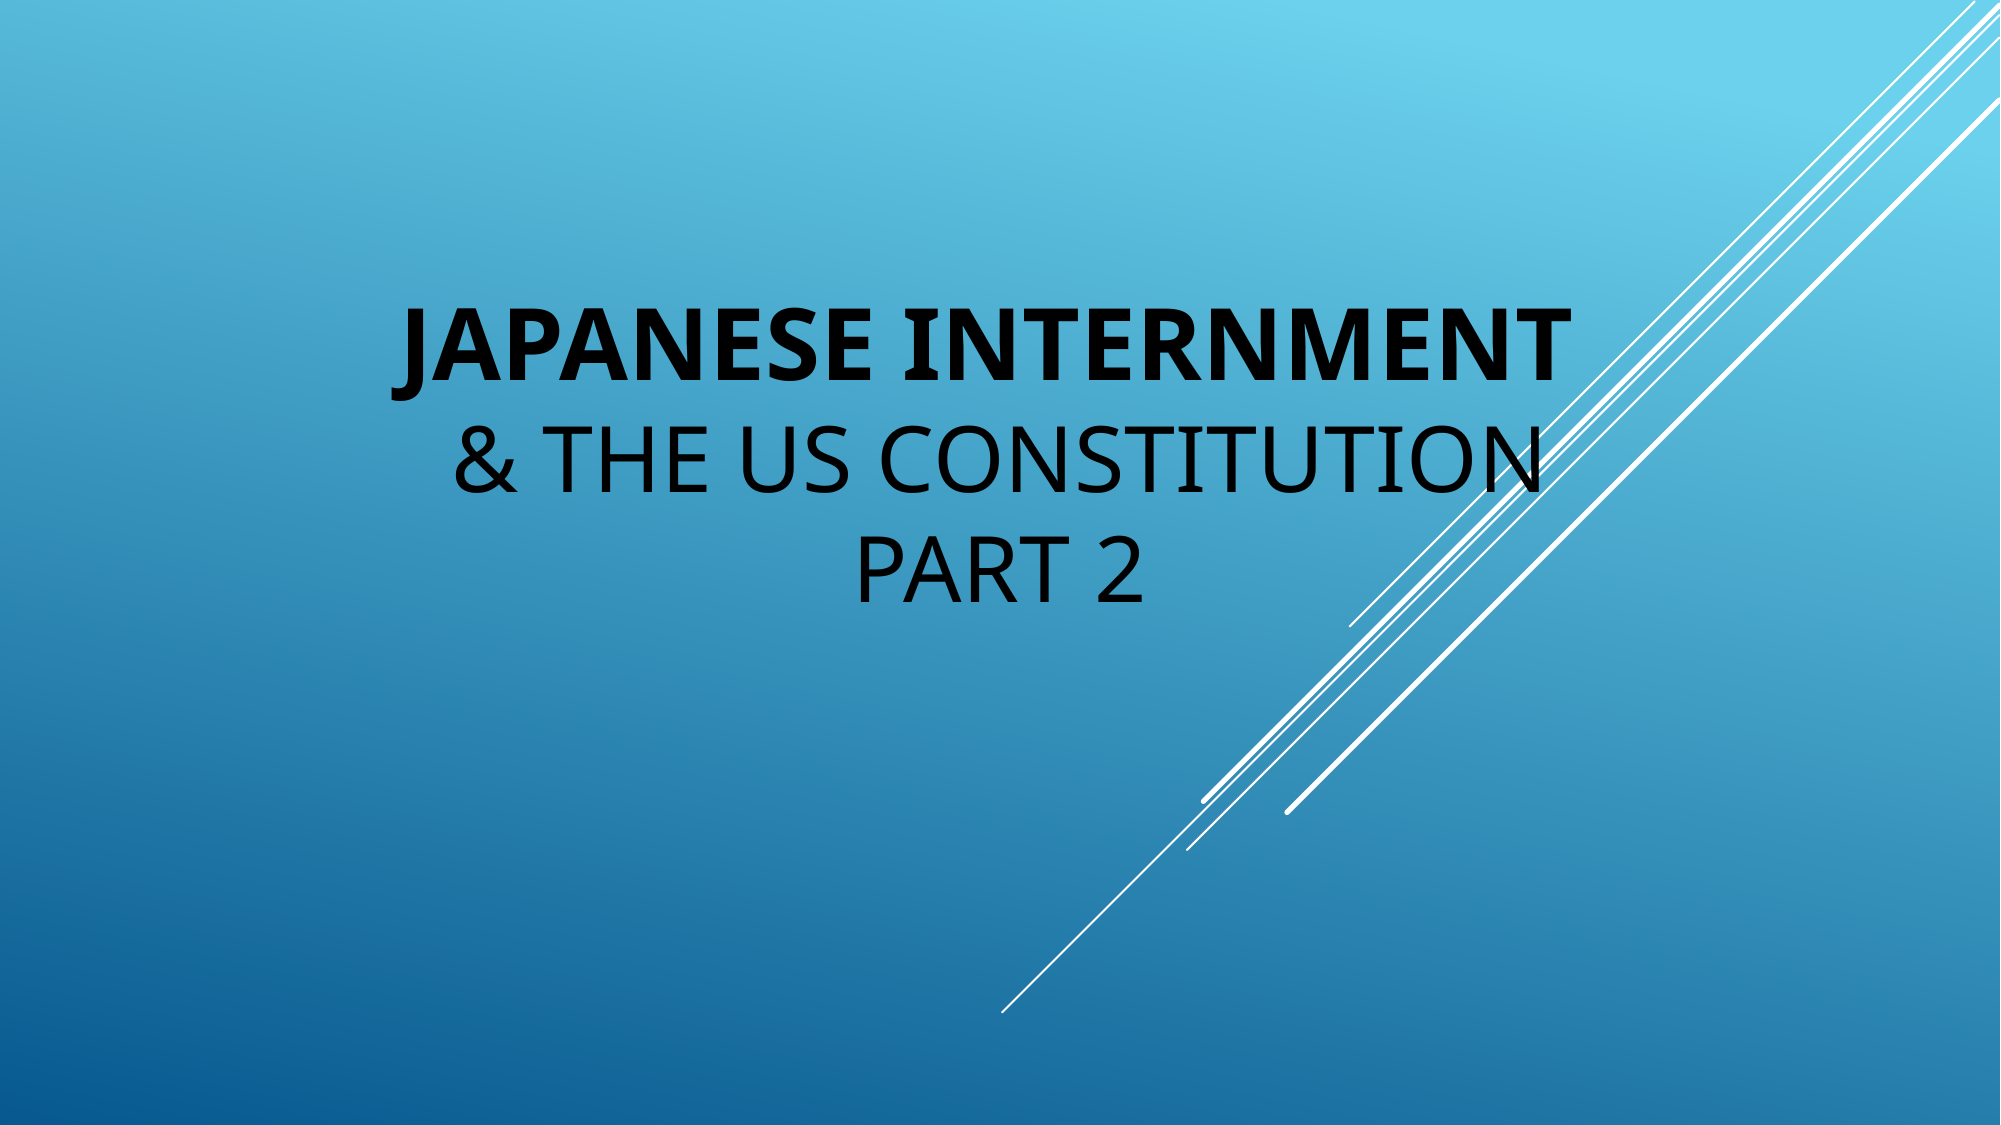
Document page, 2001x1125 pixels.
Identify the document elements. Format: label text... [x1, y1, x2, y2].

title Japanese Internment & the US Constitution Part 2 [362, 237, 1638, 774]
